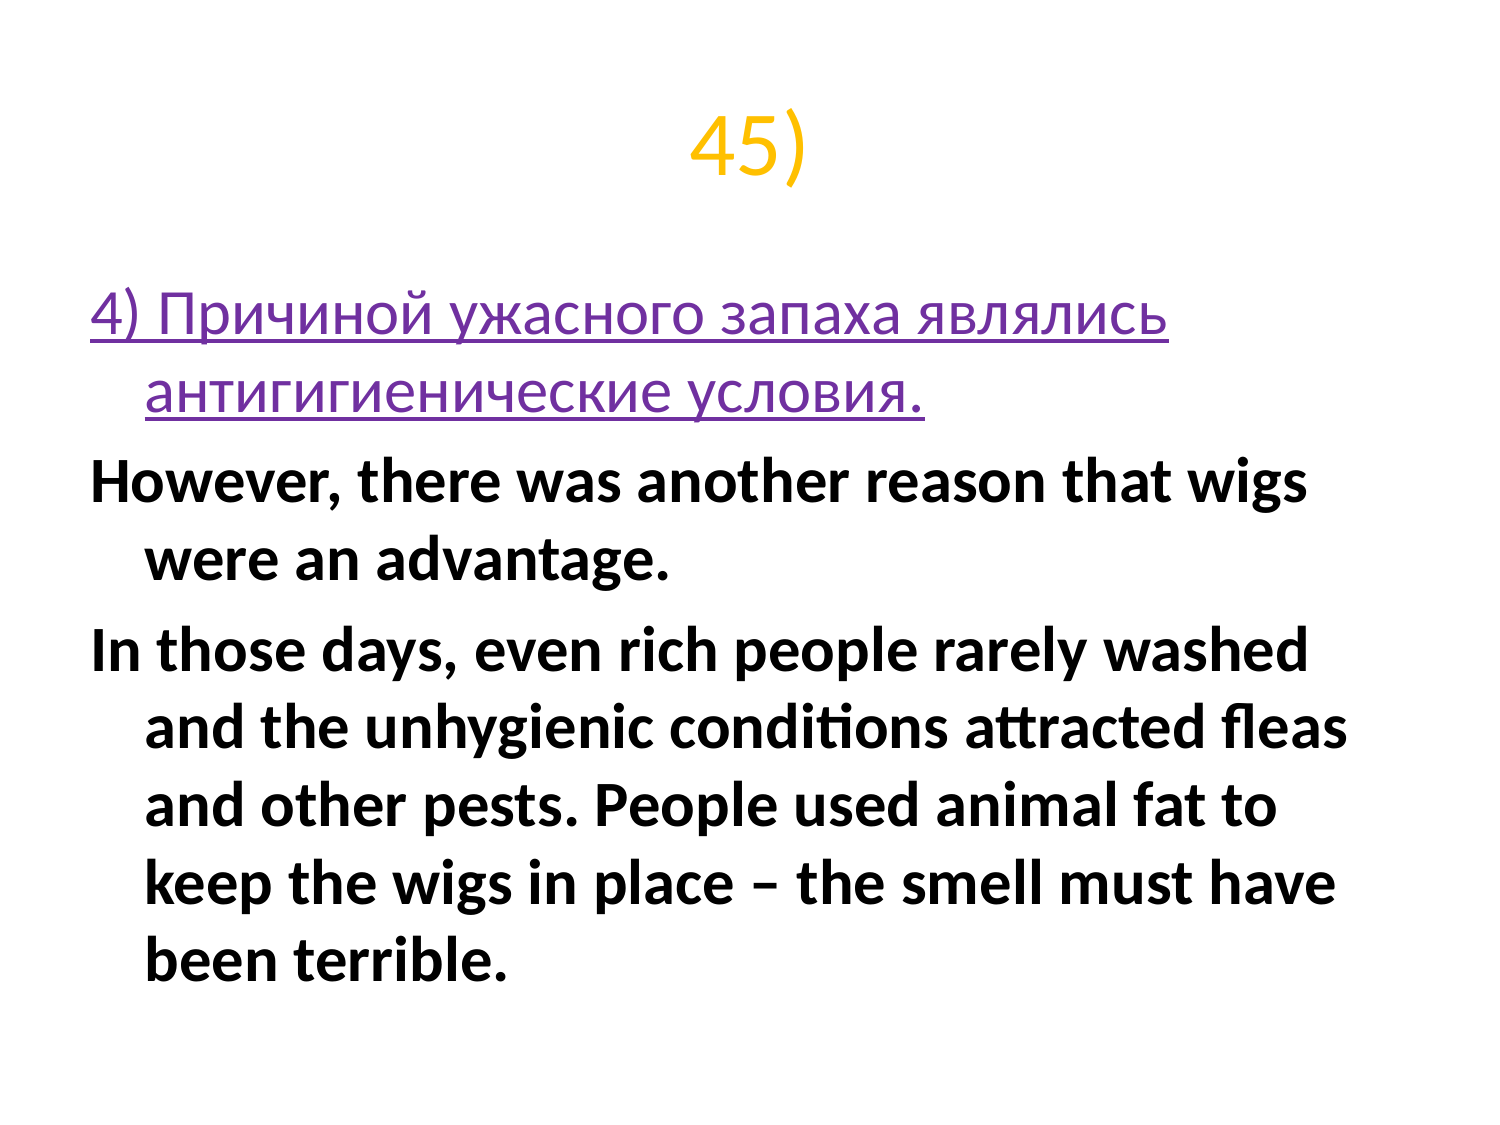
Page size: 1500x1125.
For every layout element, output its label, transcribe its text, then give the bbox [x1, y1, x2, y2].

list 4) Причиной ужасного запаха являлись антигигиенические условия. However, there was another reason that wigs were an advantage. In those days, even rich people rarely washed and the unhygienic conditions attracted fleas and other pests. People used animal fat to keep the wigs in place – the smell must have been terrible. [75, 262, 1425, 1005]
title 45) [75, 45, 1425, 233]
